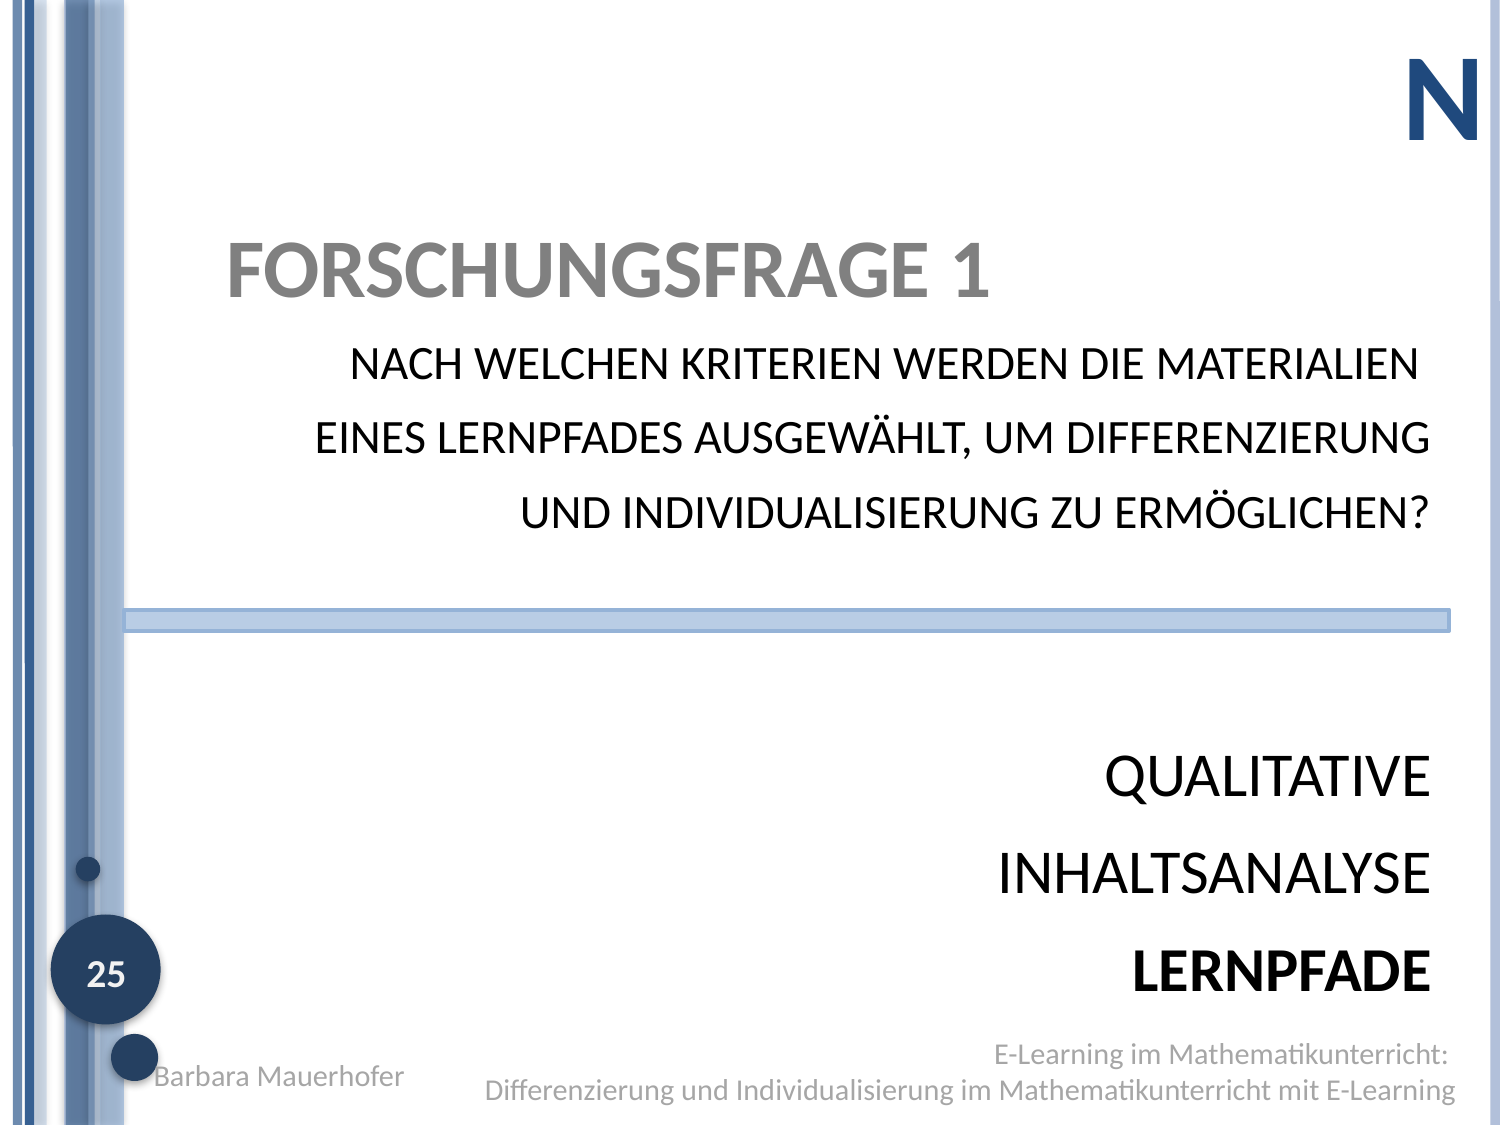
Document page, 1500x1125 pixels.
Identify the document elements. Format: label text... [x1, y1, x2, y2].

text_box Qualitative Inhaltsanalyse Lernpfade [643, 704, 1447, 1012]
text_box [122, 608, 1451, 633]
text_box Barbara Mauerhofer [110, 1056, 421, 1092]
text_box 25 [64, 940, 148, 1003]
text_box Forschungsfrage 1 Nach Welchen Kriterien werden die materialien eines Lernpfades ausgewählt, um Differenzierung und Individualisierung zu ermöglichen? [209, 36, 1449, 318]
title 3. Untersuchungsdesign [177, 30, 1500, 173]
text_box E-Learning im Mathematikunterricht: Differenzierung und Individualisierung im Mathematikunterricht mit E-Learning [181, 1045, 1473, 1096]
